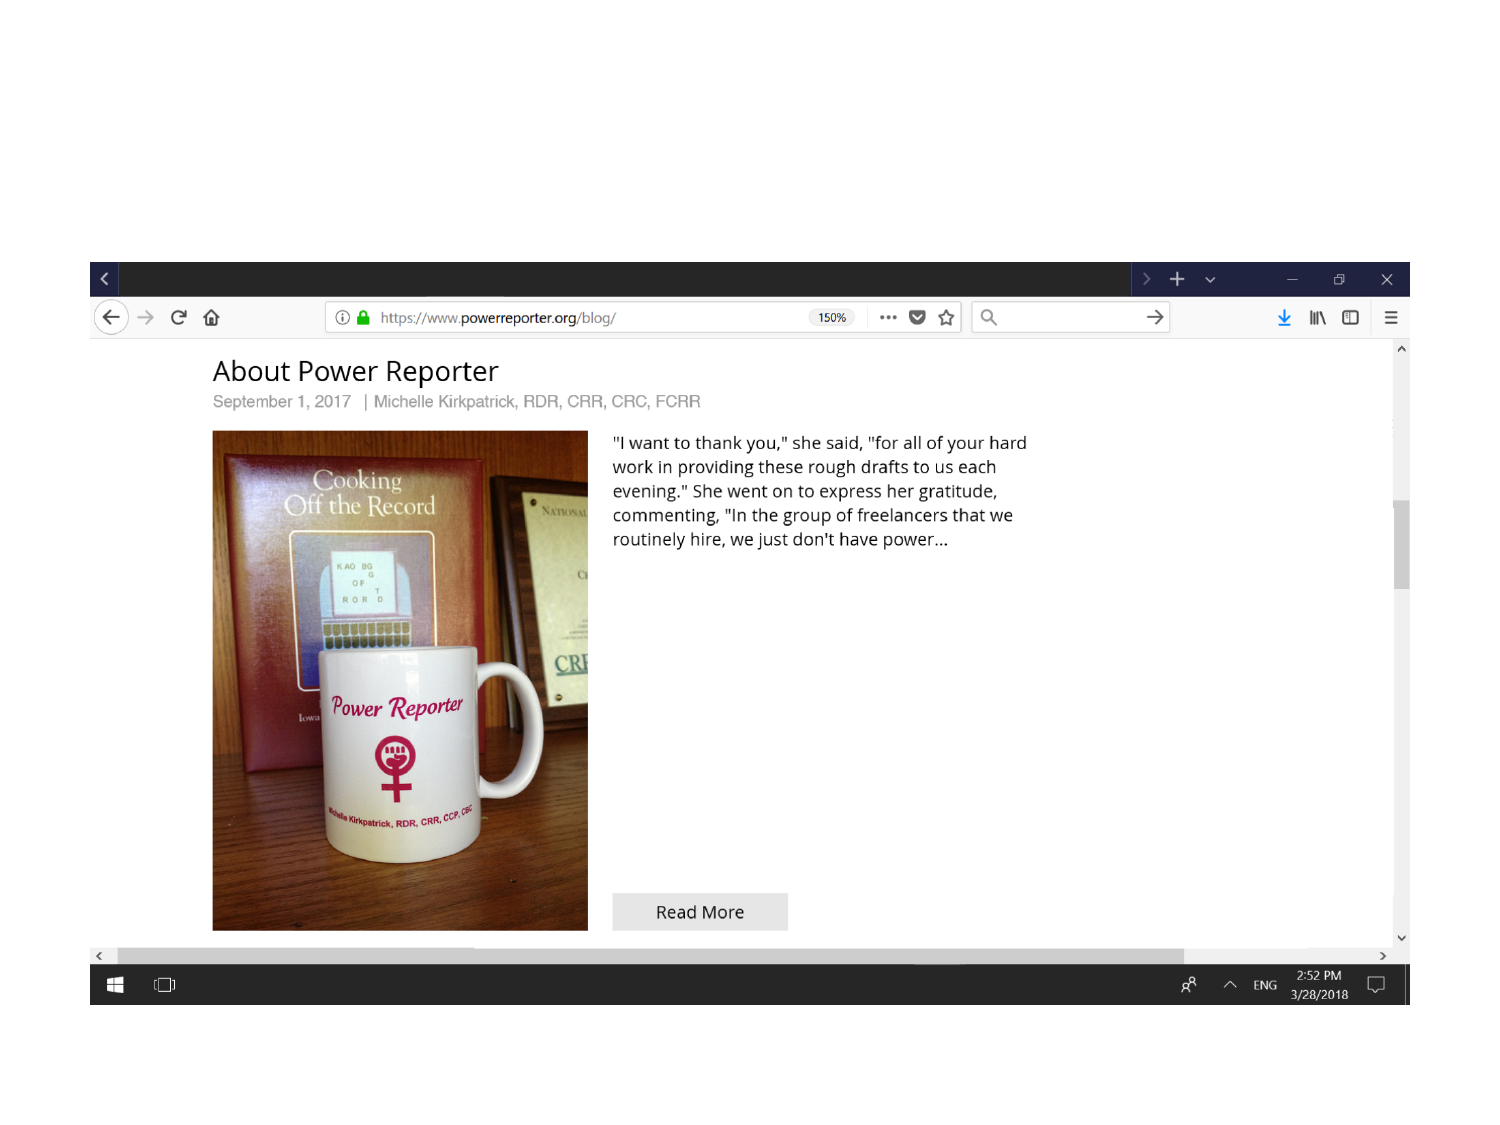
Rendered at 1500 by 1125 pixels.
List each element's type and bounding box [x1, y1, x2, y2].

list [89, 262, 1411, 1006]
